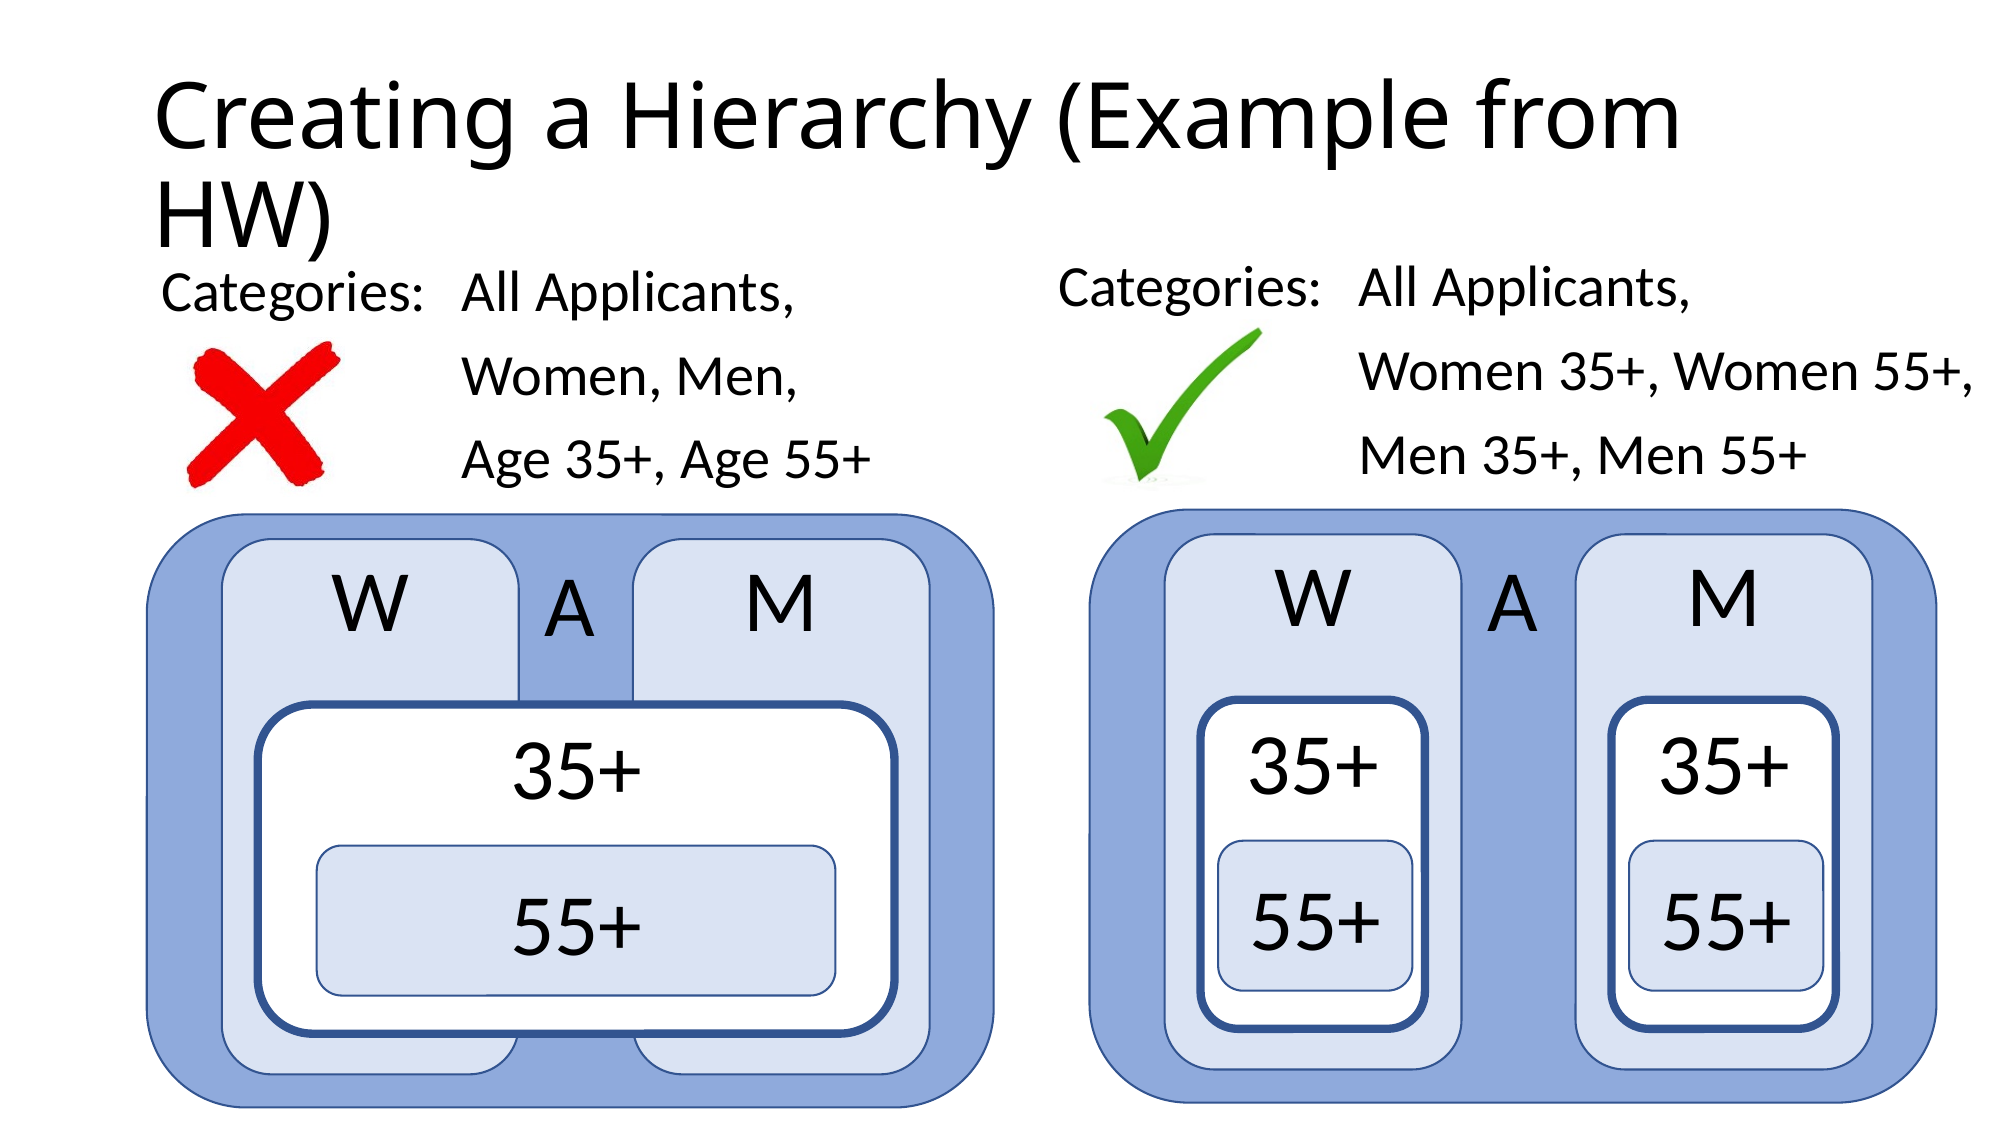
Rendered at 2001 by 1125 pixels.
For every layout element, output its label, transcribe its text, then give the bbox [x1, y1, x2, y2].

text_box 35+ [256, 703, 896, 1035]
text_box 55+ [1628, 839, 1825, 992]
text_box A [1088, 508, 1938, 1104]
text_box W [220, 538, 520, 1076]
text_box M [1574, 533, 1874, 1071]
text_box A [145, 513, 995, 1109]
text_box 55+ [315, 844, 837, 997]
picture [176, 337, 345, 497]
picture [1090, 319, 1272, 492]
text_box 55+ [1217, 839, 1414, 992]
list Categories: All Applicants, Women, Men, Age 35+, Age 55+ [146, 253, 1080, 968]
text_box Categories: All Applicants, Women 35+, Women 55+, Men 35+, Men 55+ [1043, 249, 2000, 963]
text_box 35+ [1199, 698, 1426, 1030]
title Creating a Hierarchy (Example from HW) [137, 59, 1863, 278]
text_box 35+ [1610, 698, 1837, 1030]
text_box W [1163, 533, 1463, 1071]
text_box M [631, 538, 931, 1076]
